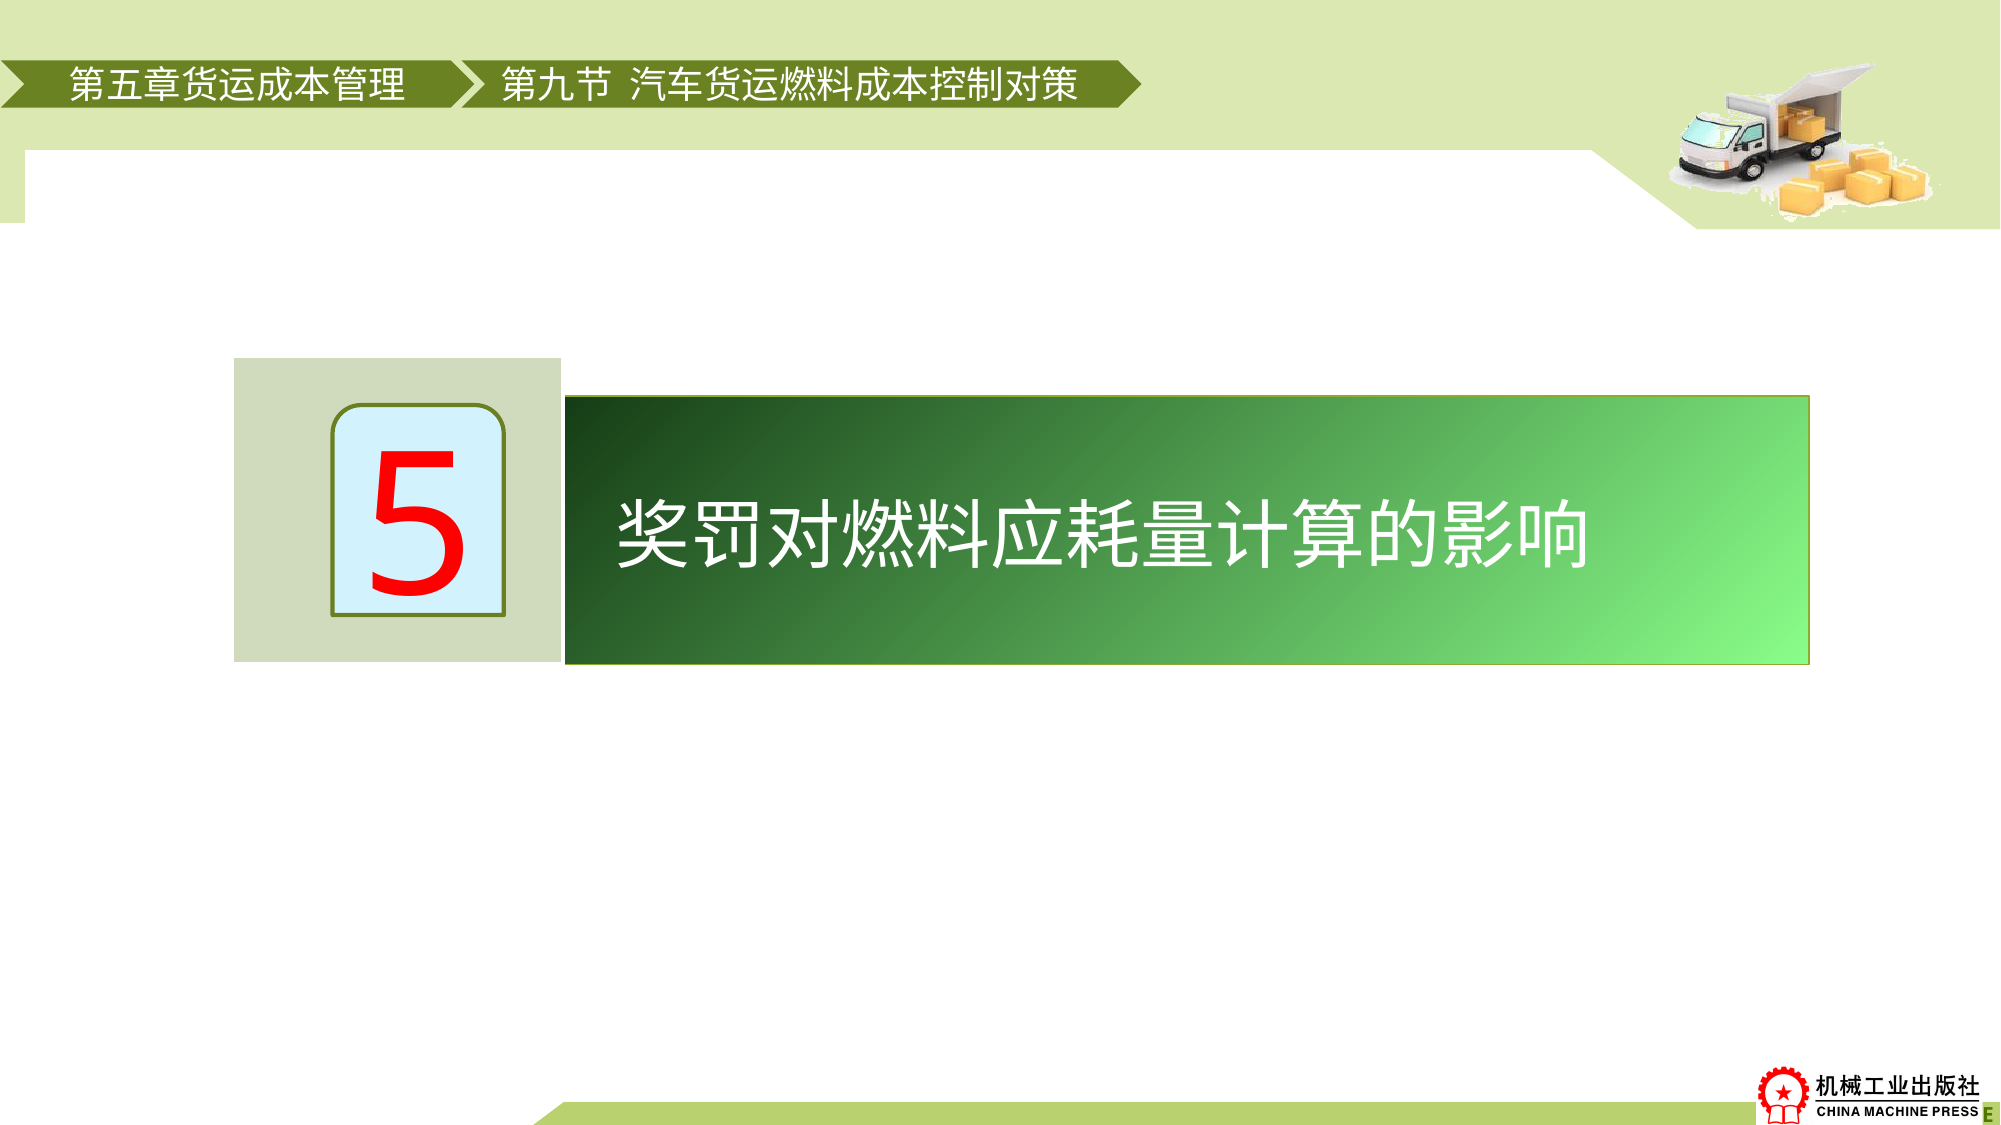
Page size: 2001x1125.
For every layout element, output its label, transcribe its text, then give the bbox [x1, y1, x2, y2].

text_box 表5-20 [373, 78, 654, 127]
picture [1659, 53, 1941, 228]
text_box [231, 355, 1810, 665]
picture [1756, 1065, 1983, 1125]
text_box 第五章货运成本管理 [0, 58, 477, 110]
text_box 第九节 汽车货运燃料成本控制对策 [459, 58, 1144, 110]
